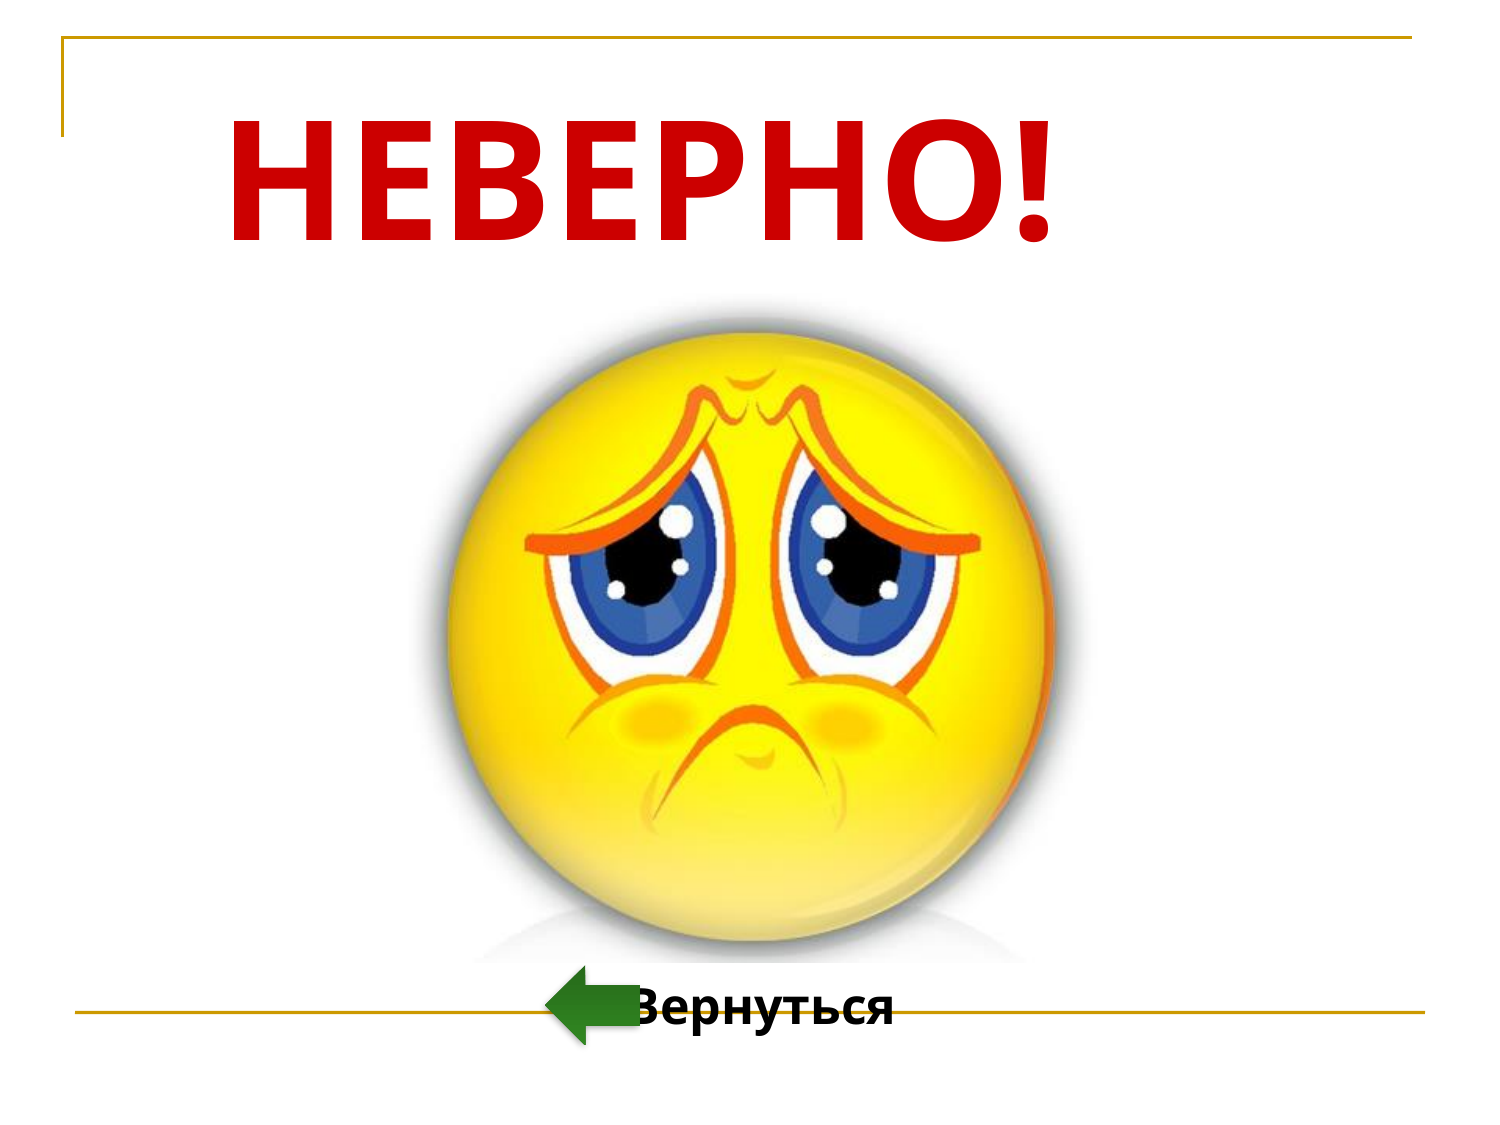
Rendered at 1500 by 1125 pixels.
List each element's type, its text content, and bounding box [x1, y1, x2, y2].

text_box [545, 970, 640, 1046]
text_box Вернуться [611, 970, 912, 1043]
picture [359, 244, 1141, 963]
text_box НЕВЕРНО! [205, 66, 1074, 282]
